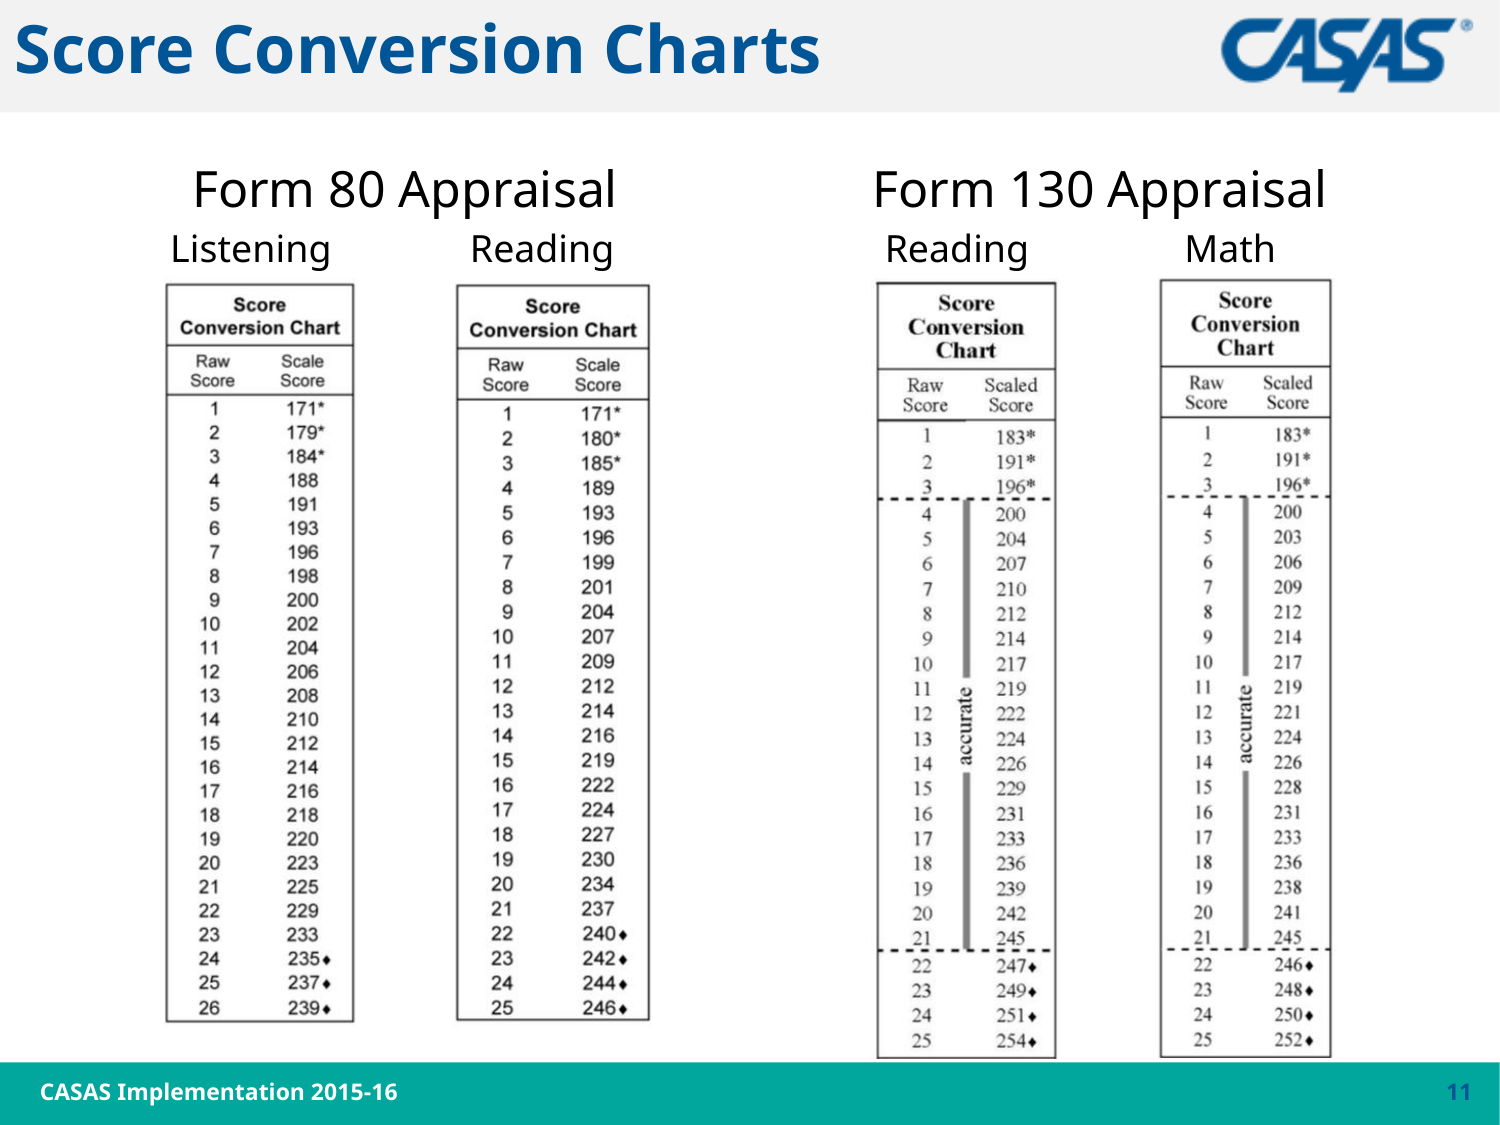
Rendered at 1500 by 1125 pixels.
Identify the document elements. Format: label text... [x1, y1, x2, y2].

list Form 130 Appraisal Reading Math [762, 149, 1438, 1025]
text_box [862, 262, 1363, 1060]
text_box Score Conversion Charts [0, 0, 1076, 113]
list Form 80 Appraisal Listening Reading [67, 149, 743, 1025]
footer CASAS Implementation 2015-16 [24, 1069, 538, 1120]
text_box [155, 269, 682, 1056]
slide_number 11 [1137, 1069, 1488, 1111]
picture [1215, 12, 1476, 100]
